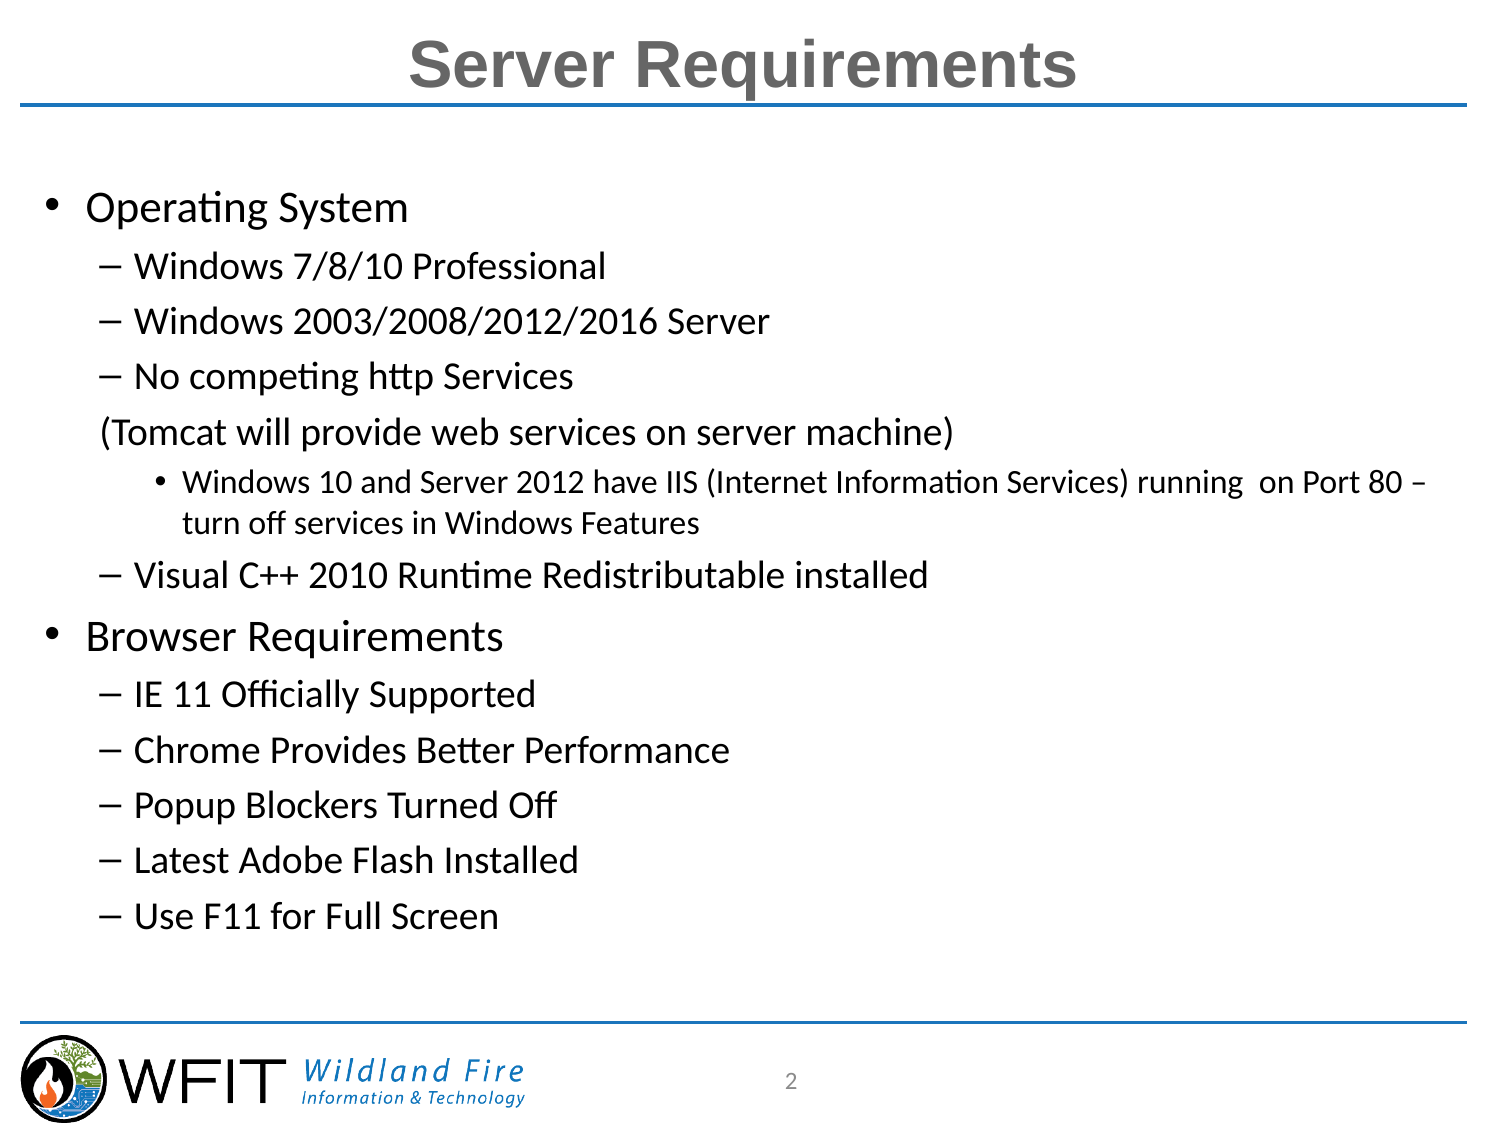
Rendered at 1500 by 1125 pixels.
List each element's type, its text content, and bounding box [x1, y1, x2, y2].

picture [20, 1035, 525, 1123]
title Server Requirements [20, 6, 1467, 91]
list Operating System Windows 7/8/10 Professional Windows 2003/2008/2012/2016 Server No competing http Services (Tomcat will provide web services on server machine) Windows 10 and Server 2012 have IIS (Internet Information Services) running on Port 80 – turn off services in Windows Features Visual C++ 2010 Runtime Redistributable installed Browser Requirements IE 11 Officially Supported Chrome Provides Better Performance Popup Blockers Turned Off Latest Adobe Flash Installed Use F11 for Full Screen [29, 169, 1471, 956]
